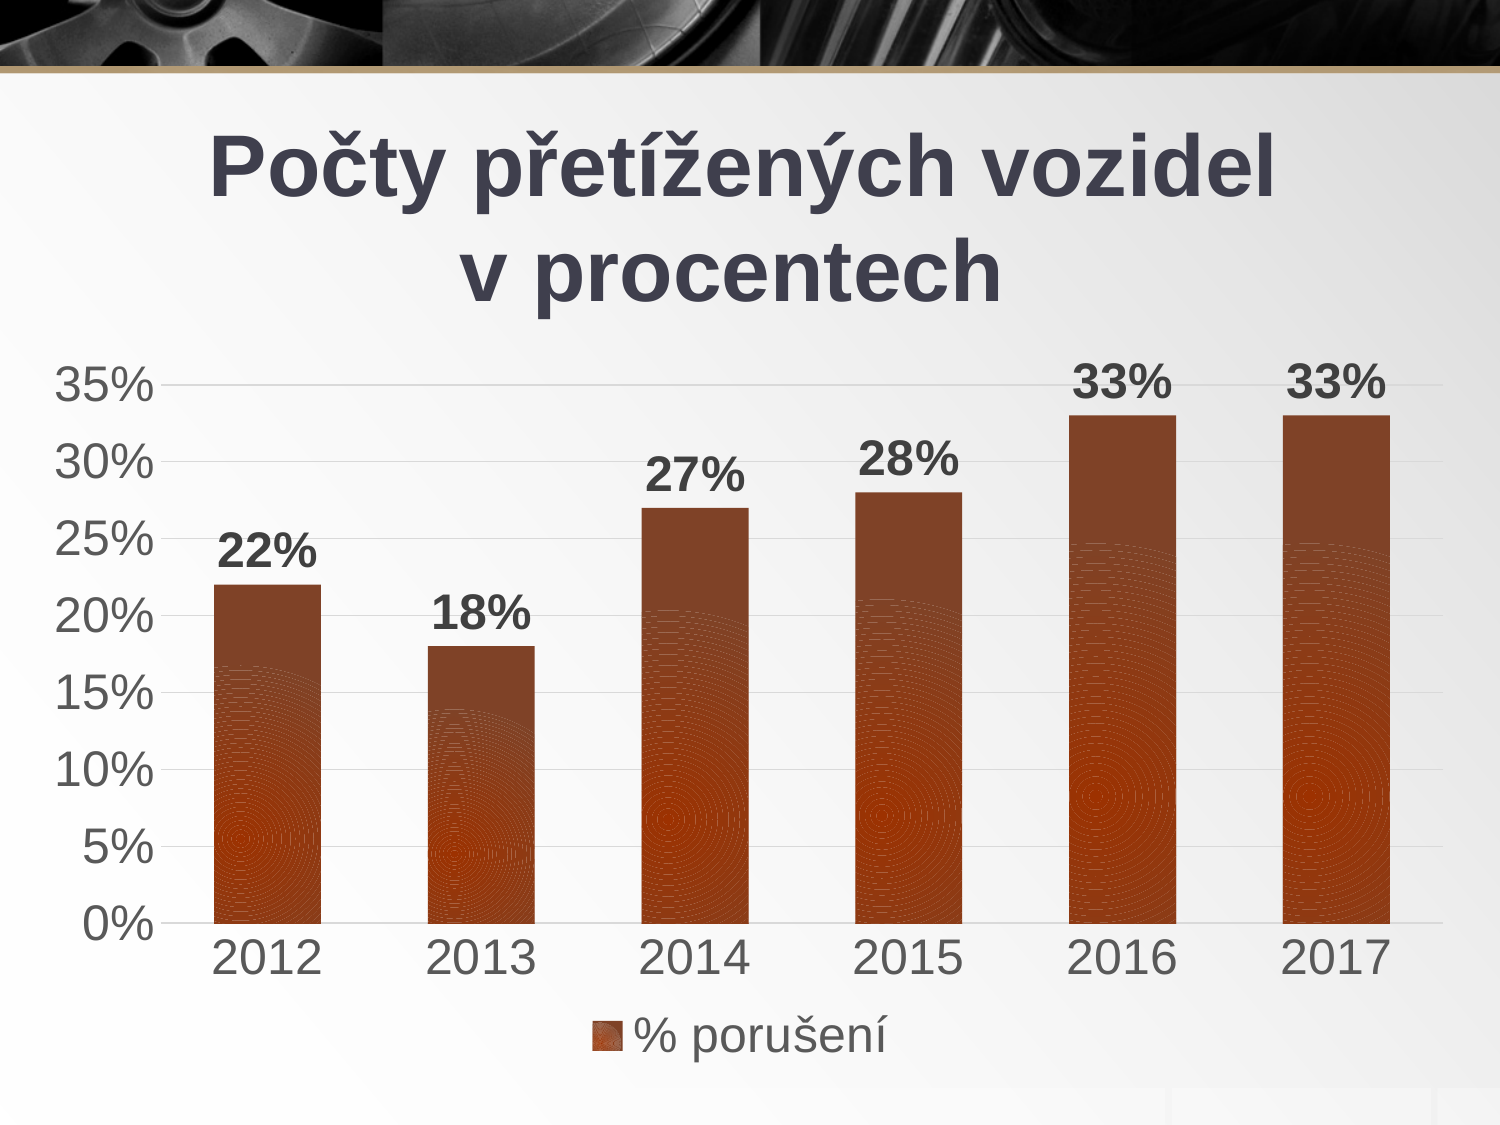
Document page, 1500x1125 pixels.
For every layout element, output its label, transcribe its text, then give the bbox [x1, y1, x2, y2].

chart [29, 337, 1471, 1095]
picture [0, 0, 1500, 66]
title Počty přetížených vozidel v procentech [17, 101, 1471, 327]
